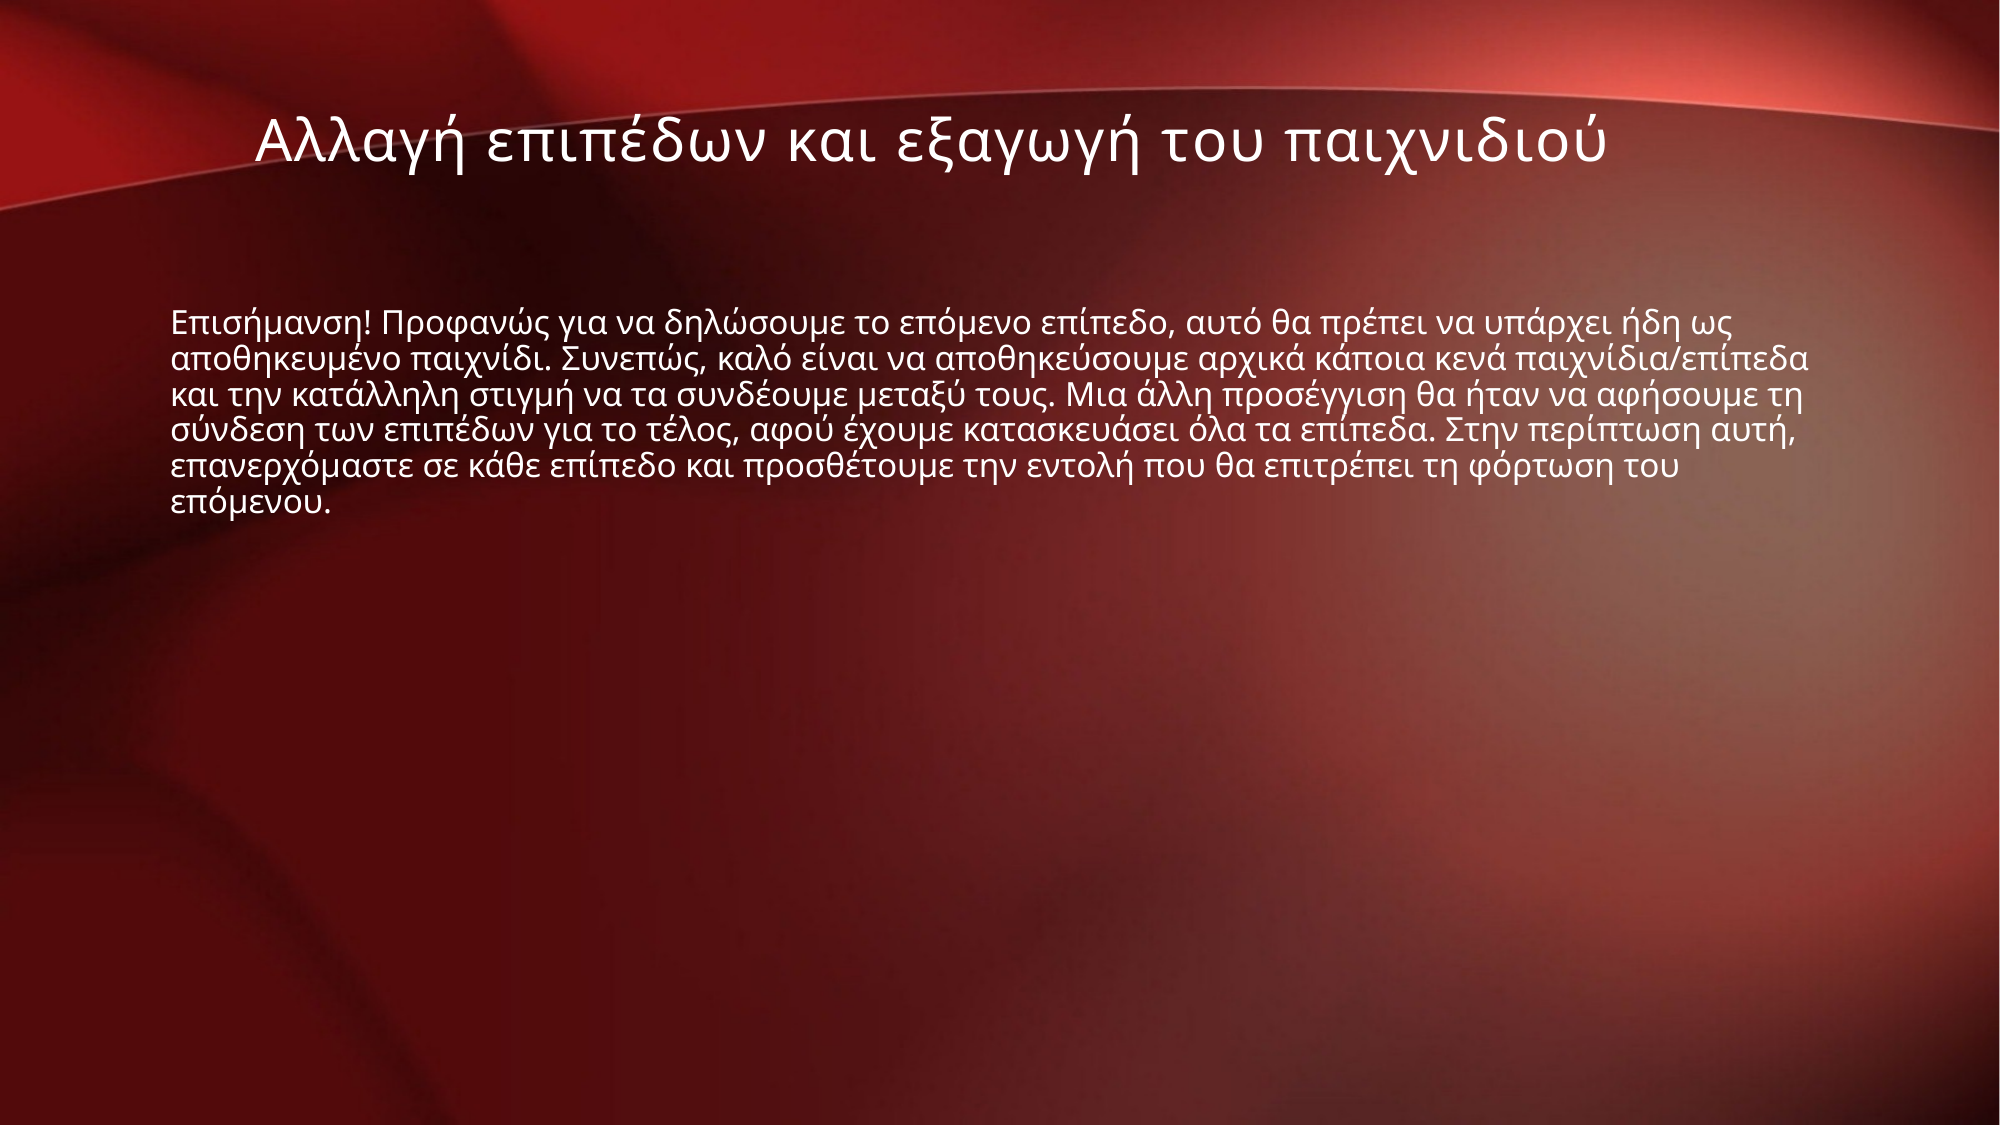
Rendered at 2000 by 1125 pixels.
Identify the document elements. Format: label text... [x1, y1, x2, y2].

text_box Επισήμανση! Προφανώς για να δηλώσουμε το επόμενο επίπεδο, αυτό θα πρέπει να υπάρχει ήδη ως αποθηκευμένο παιχνίδι. Συνεπώς, καλό είναι να αποθηκεύσουμε αρχικά κάποια κενά παιχνίδια/επίπεδα και την κατάλληλη στιγμή να τα συνδέουμε μεταξύ τους. Μια άλλη προσέγγιση θα ήταν να αφήσουμε τη σύνδεση των επιπέδων για το τέλος, αφού έχουμε κατασκευάσει όλα τα επίπεδα. Στην περίπτωση αυτή, επανερχόμαστε σε κάθε επίπεδο και προσθέτουμε την εντολή που θα επιτρέπει τη φόρτωση του επόμενου. [149, 295, 1850, 1030]
picture [0, 0, 2000, 1125]
text_box Αλλαγή επιπέδων και εξαγωγή του παιχνιδιού [240, 66, 1740, 182]
